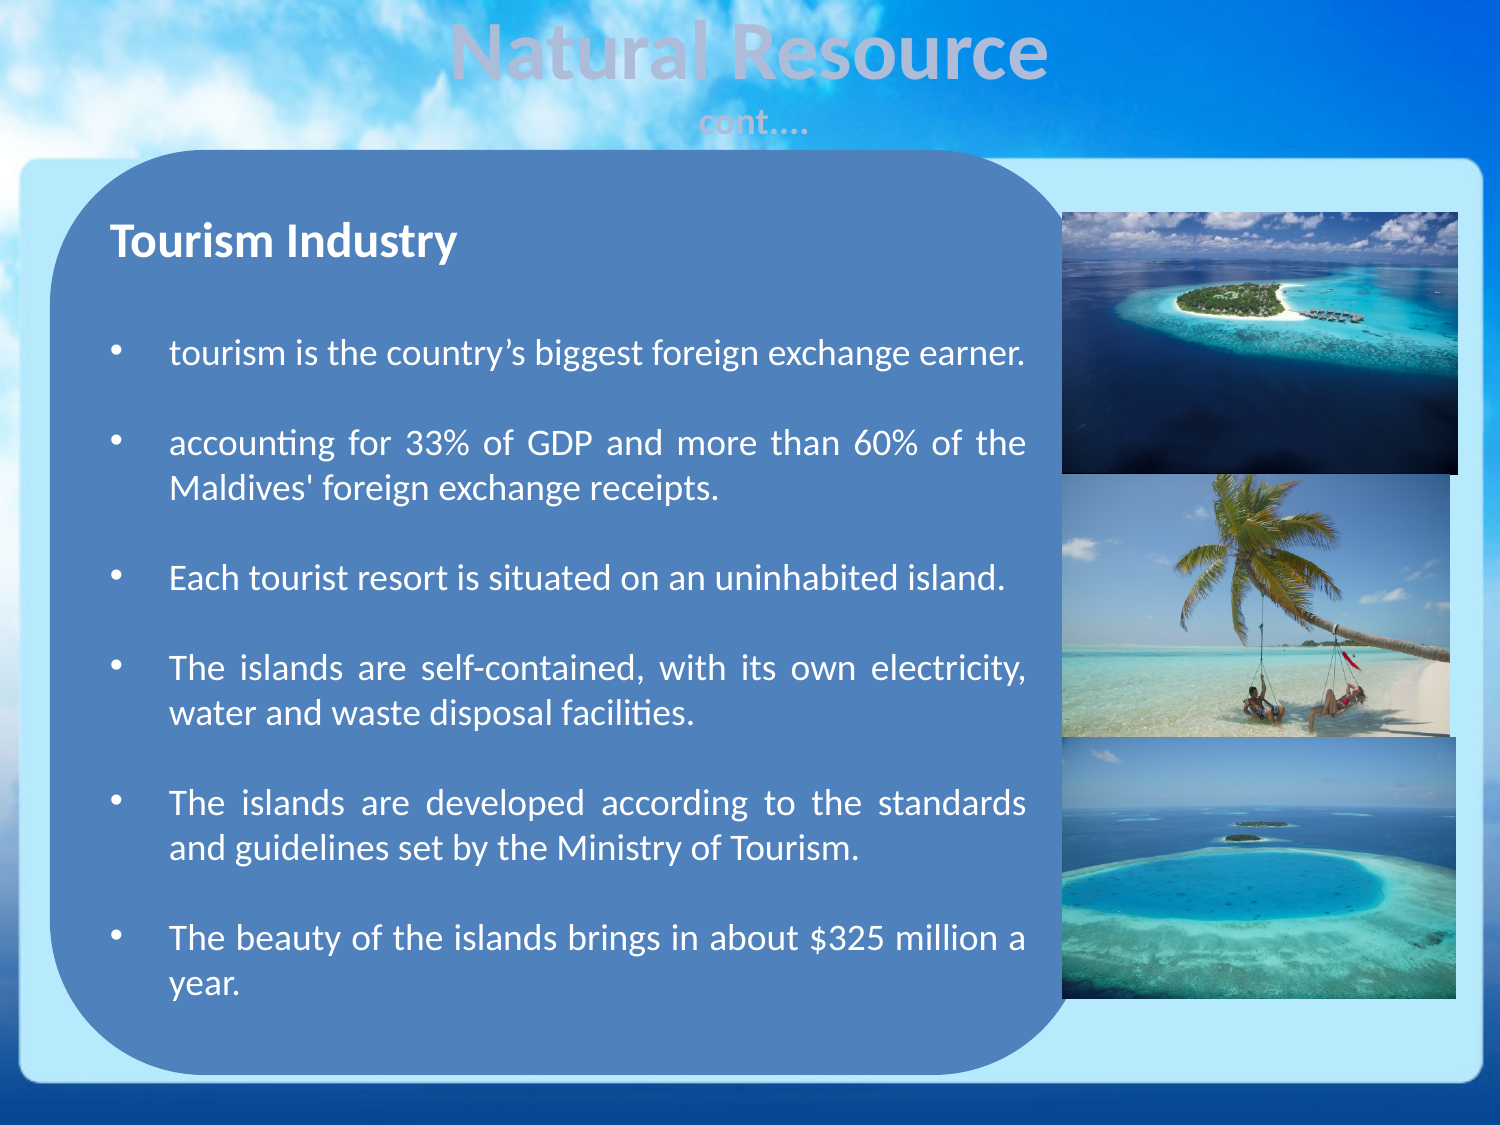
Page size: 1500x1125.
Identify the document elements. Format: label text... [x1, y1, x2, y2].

picture [0, 0, 1500, 1125]
title Natural Resource cont.... [75, 0, 1425, 150]
text_box Tourism Industry tourism is the country’s biggest foreign exchange earner. accounting for 33% of GDP and more than 60% of the Maldives' foreign exchange receipts. Each tourist resort is situated on an uninhabited island. The islands are self-contained, with its own electricity, water and waste disposal facilities. The islands are developed according to the standards and guidelines set by the Ministry of Tourism. The beauty of the islands brings in about $325 million a year. [47, 147, 1064, 1078]
